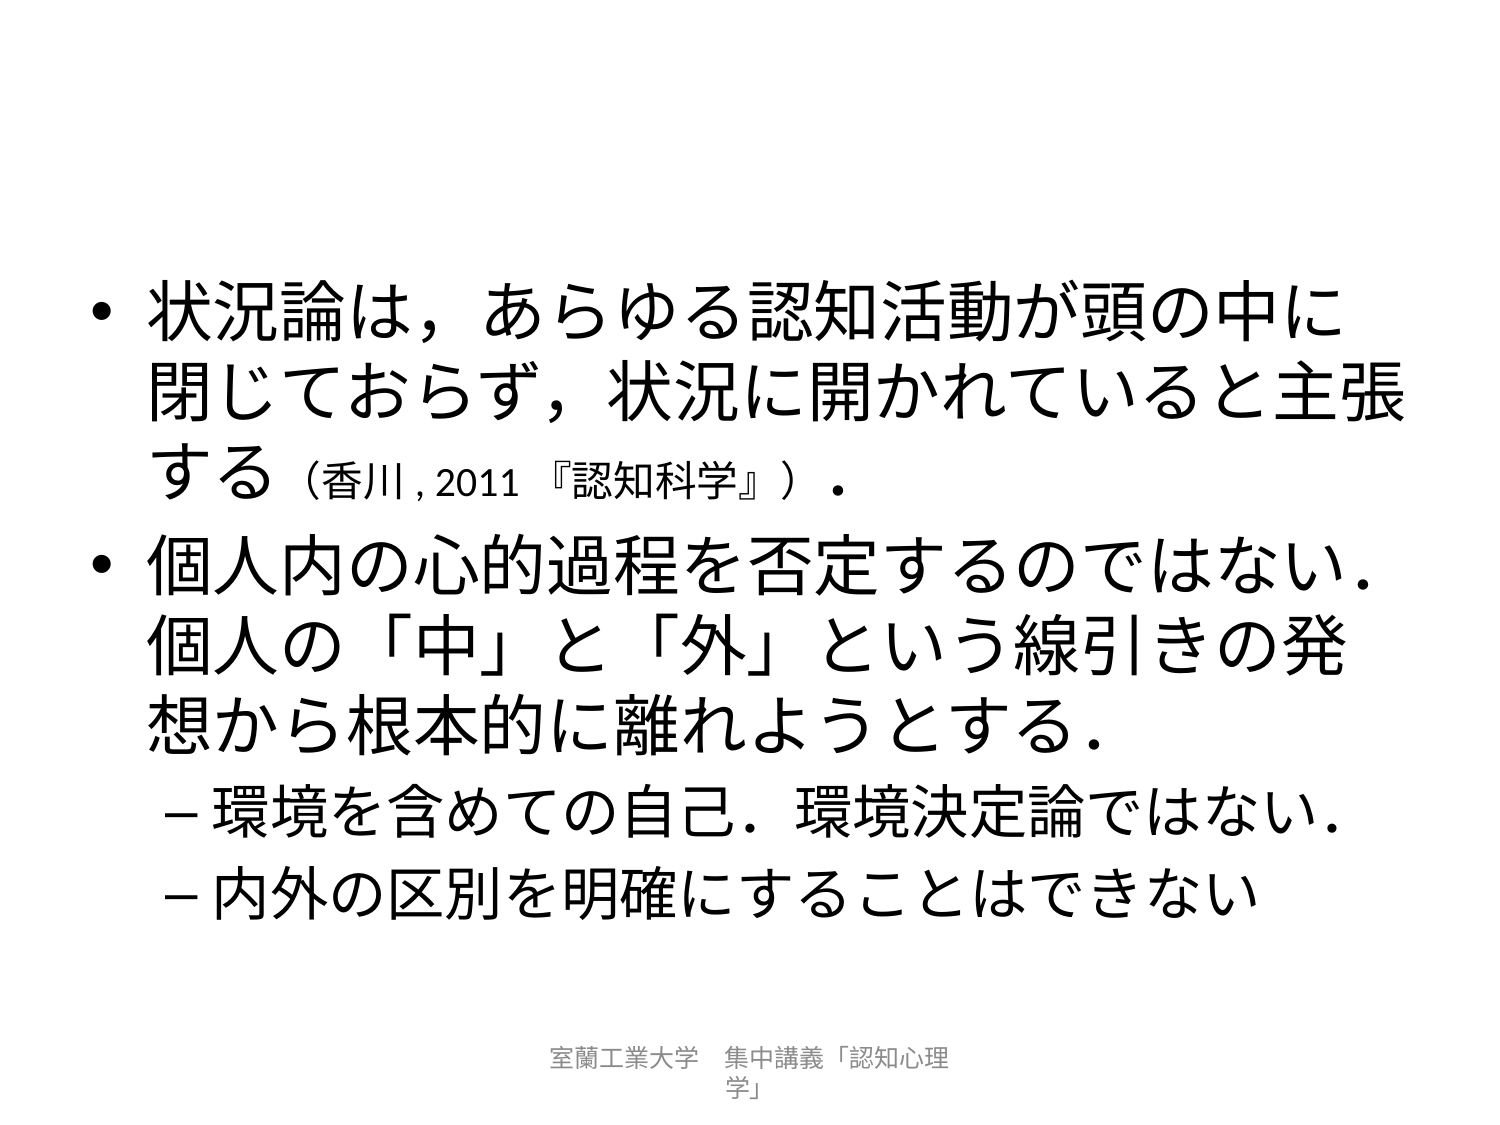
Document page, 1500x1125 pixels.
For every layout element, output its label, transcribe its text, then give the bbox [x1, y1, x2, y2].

list 状況論は，あらゆる認知活動が頭の中に閉じておらず，状況に開かれていると主張する（香川, 2011『認知科学』）． 個人内の心的過程を否定するのではない．個人の「中」と「外」という線引きの発想から根本的に離れようとする． 環境を含めての自己．環境決定論ではない． 内外の区別を明確にすることはできない [75, 262, 1425, 1005]
footer 室蘭工業大学 集中講義「認知心理学」 [512, 1042, 988, 1103]
